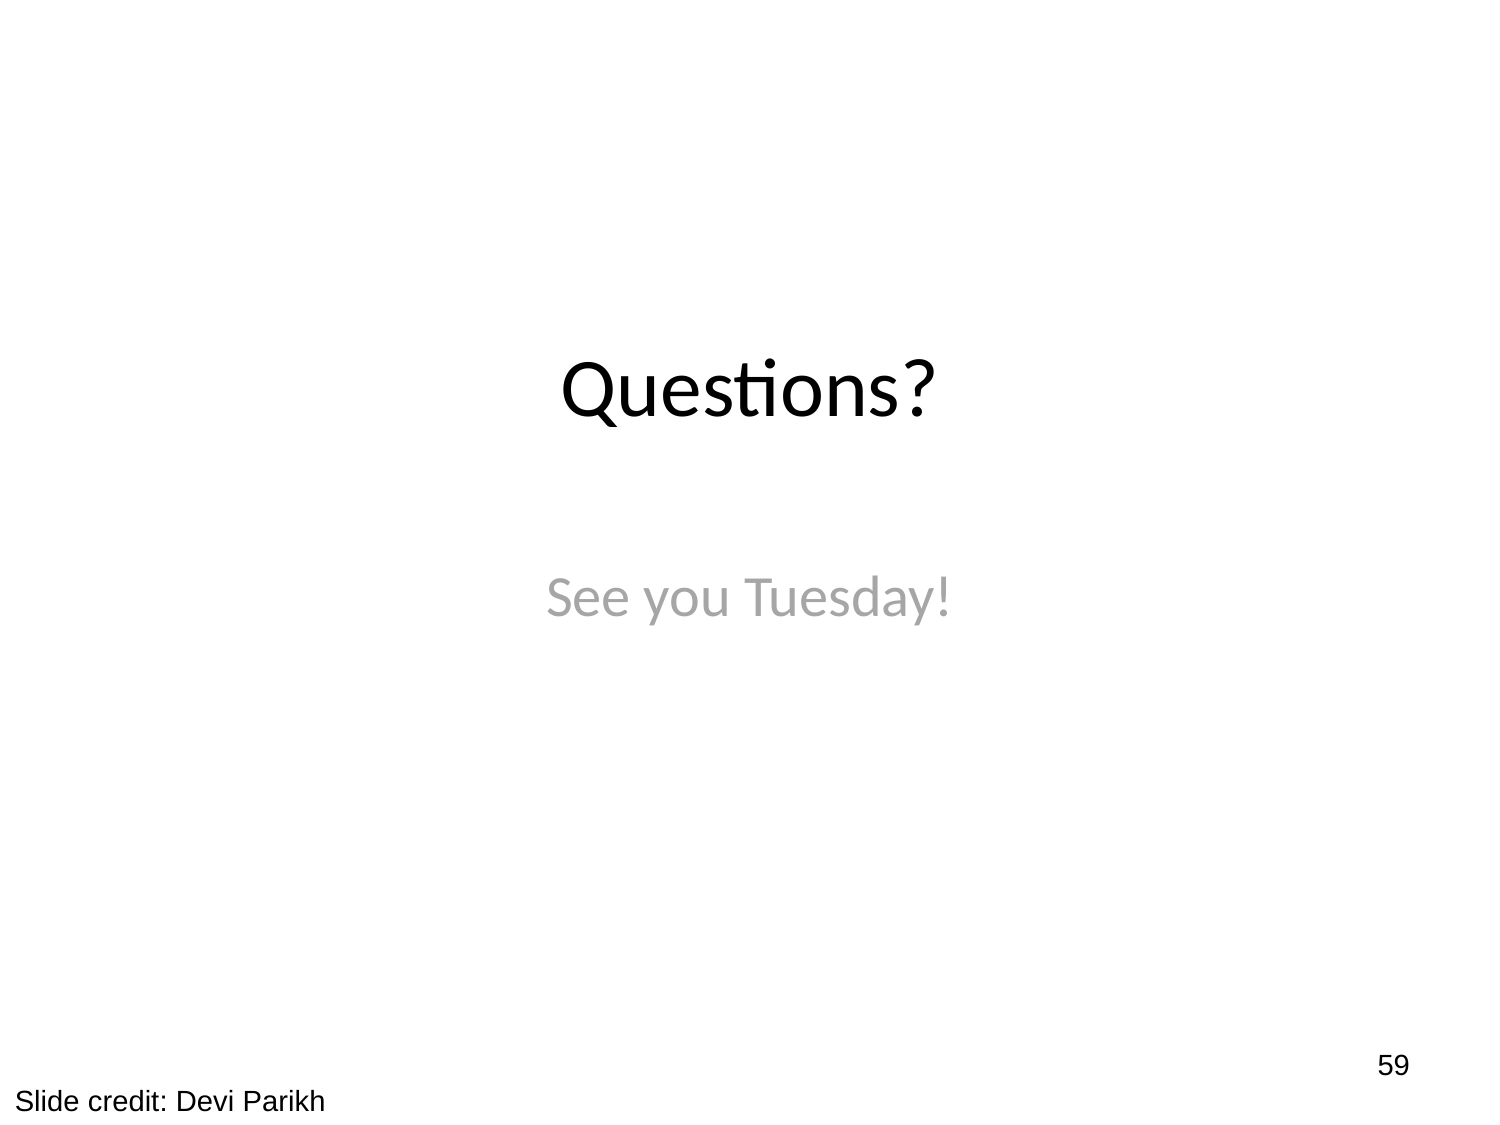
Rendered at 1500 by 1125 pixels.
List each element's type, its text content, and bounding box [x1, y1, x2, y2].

text_box Slide credit: Devi Parikh [0, 1074, 467, 1125]
slide_number 59 [1074, 1024, 1425, 1103]
title Questions? [112, 262, 1388, 504]
subtitle See you Tuesday! [225, 550, 1275, 838]
